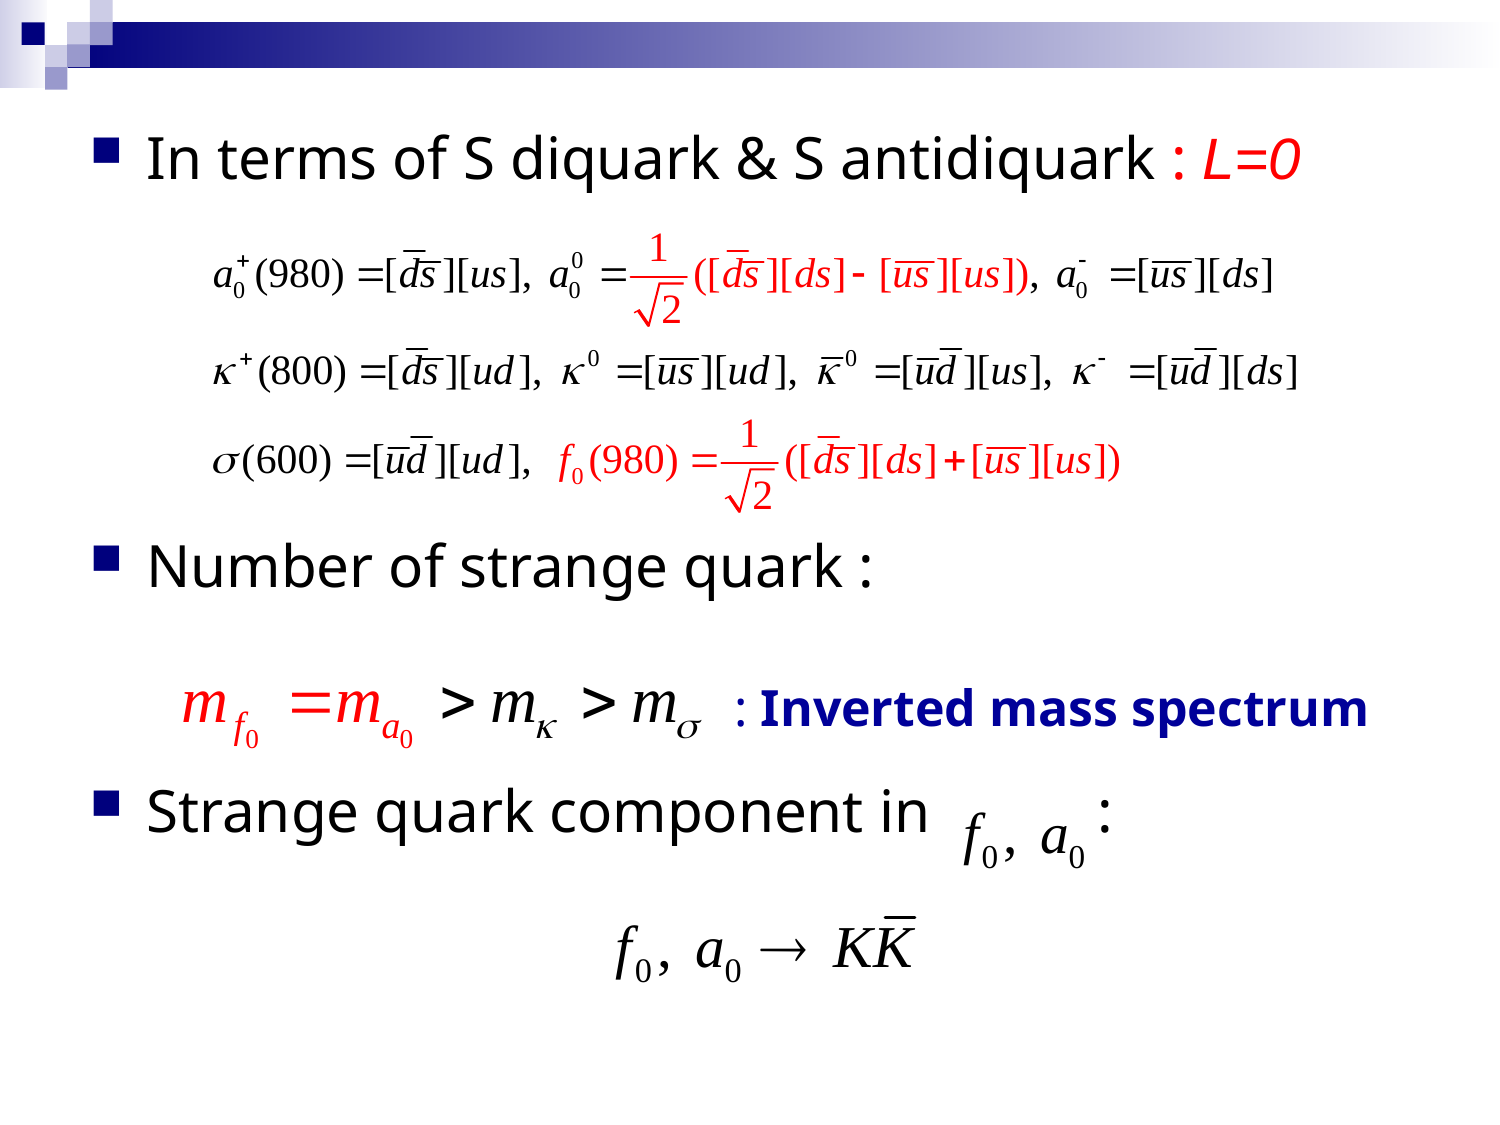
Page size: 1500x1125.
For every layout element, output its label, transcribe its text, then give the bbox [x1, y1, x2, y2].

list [206, 221, 1306, 521]
text_box : Inverted mass spectrum [719, 668, 1410, 744]
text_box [170, 656, 715, 761]
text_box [943, 795, 1098, 883]
list In terms of S diquark & S antidiquark : L=0 Number of strange quark : Strange quark component in : [75, 113, 1412, 1005]
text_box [595, 902, 928, 998]
